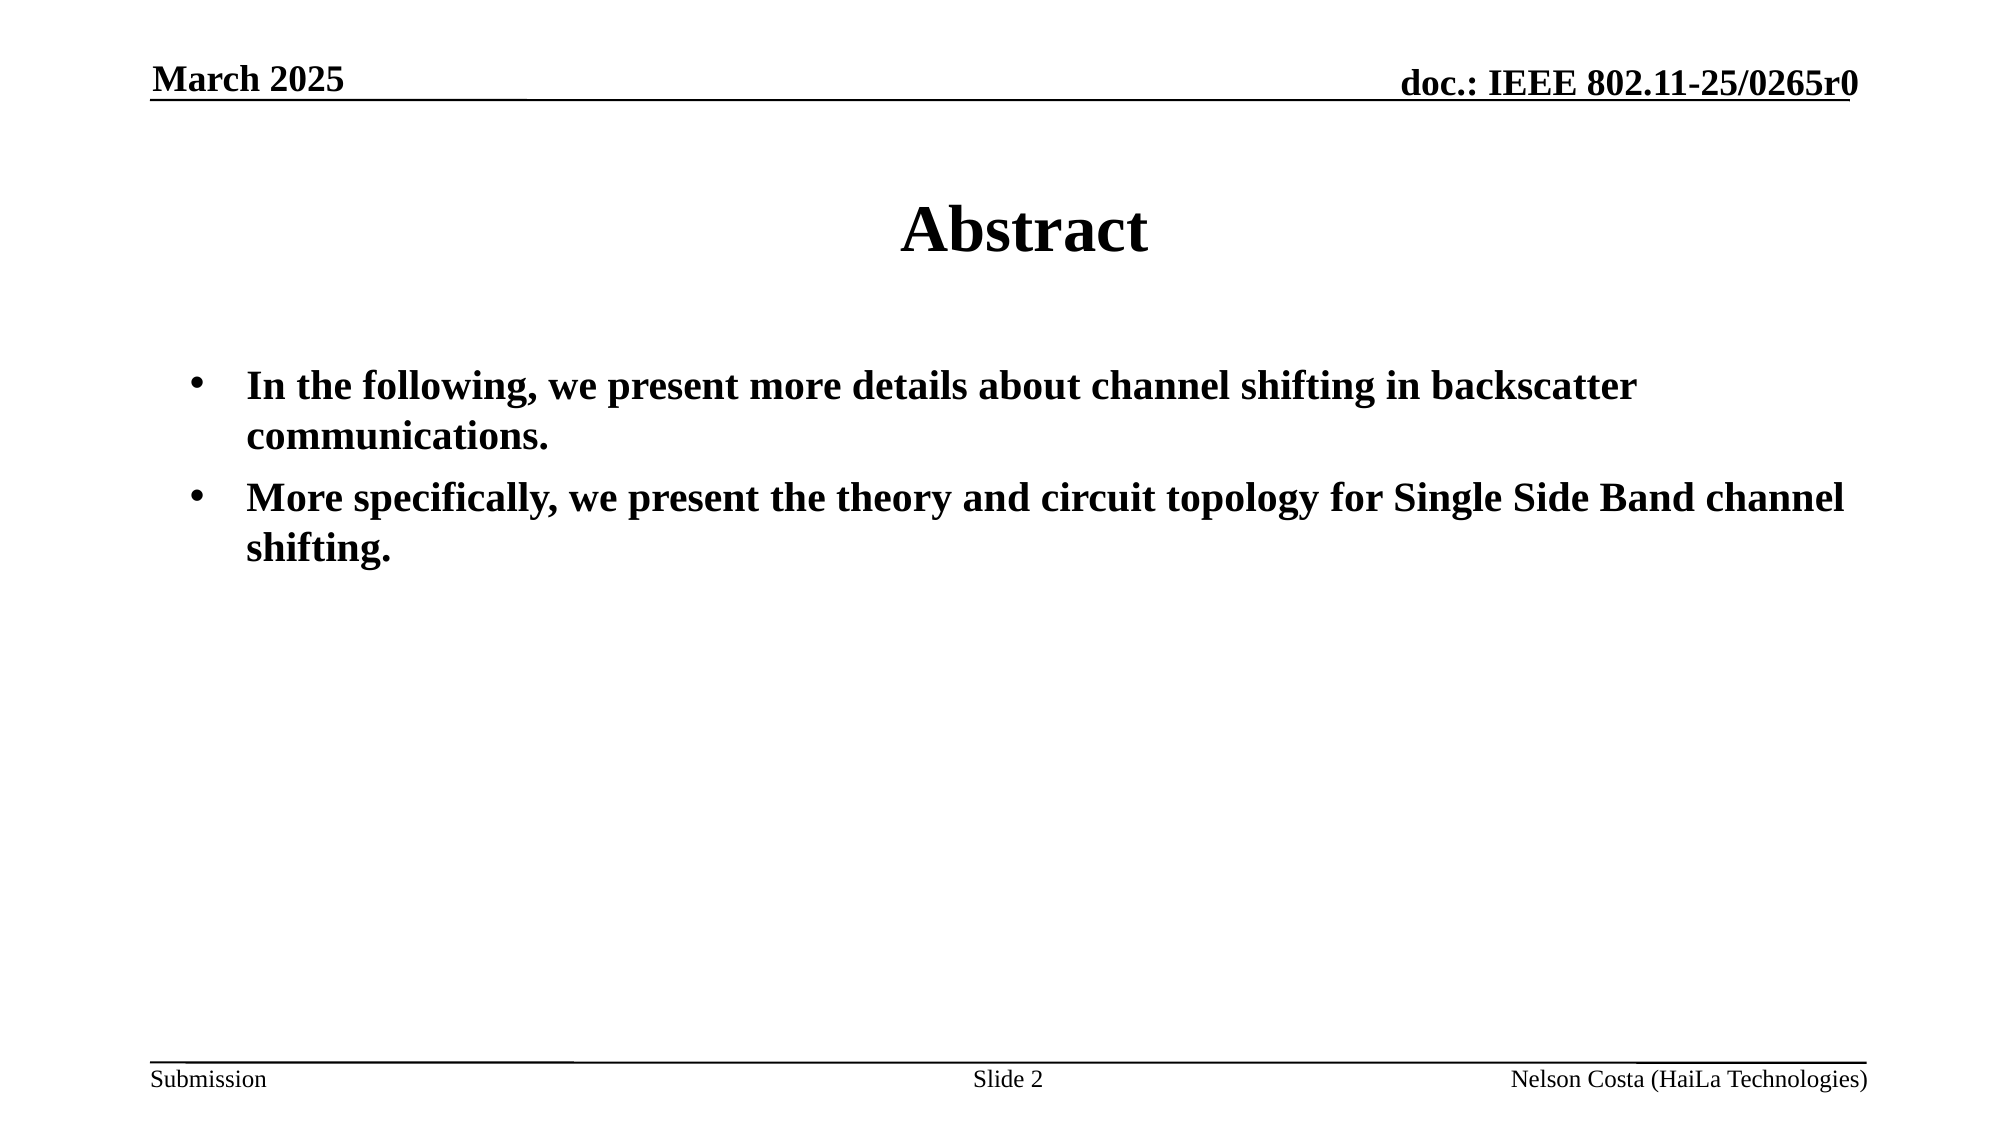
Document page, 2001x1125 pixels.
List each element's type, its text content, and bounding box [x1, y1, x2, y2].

footer Nelson Costa (HaiLa Technologies) [1171, 1061, 1869, 1093]
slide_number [152, 54, 563, 100]
text_box In the following, we present more details about channel shifting in backscatter communications. More specifically, we present the theory and circuit topology for Single Side Band channel shifting. [174, 349, 1875, 1025]
text_box Abstract [174, 137, 1875, 313]
slide_number Slide 2 [950, 1061, 1067, 1123]
